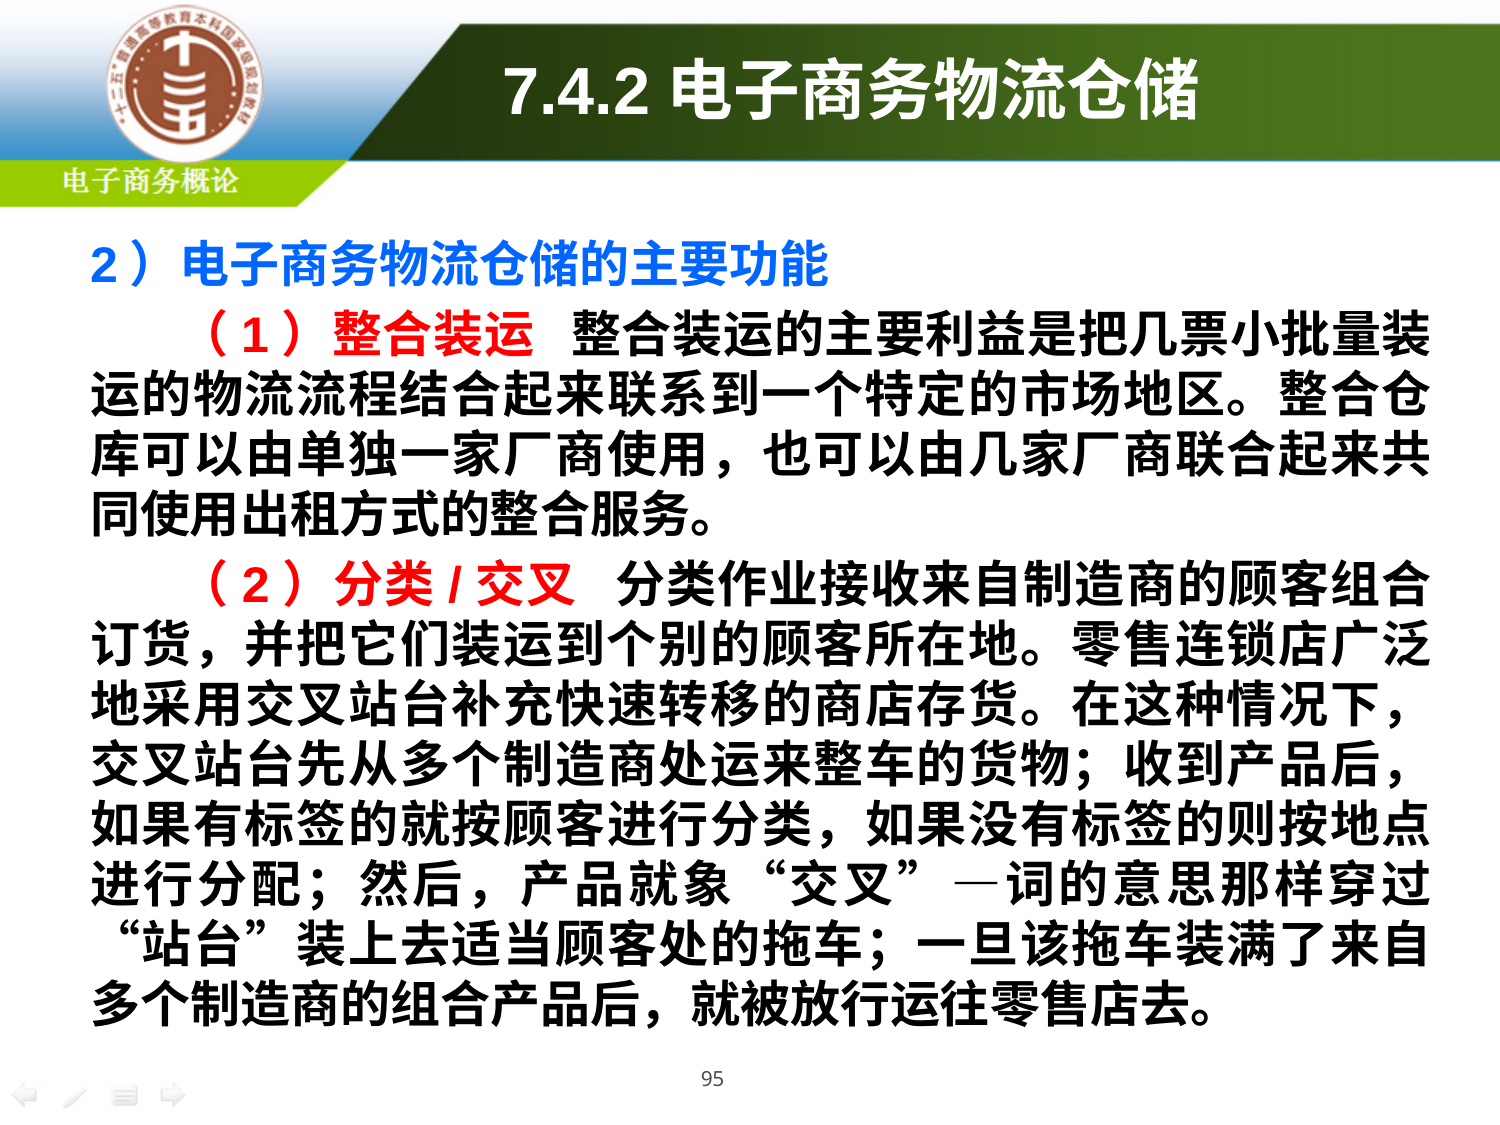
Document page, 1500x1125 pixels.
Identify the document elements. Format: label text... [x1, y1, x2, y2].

slide_number 95 [537, 1058, 888, 1109]
title 7.4.2电子商务物流仓储 [487, 37, 1363, 138]
picture [0, 0, 1500, 1125]
list 2）电子商务物流仓储的主要功能 （1）整合装运 整合装运的主要利益是把几票小批量装运的物流流程结合起来联系到一个特定的市场地区。整合仓库可以由单独一家厂商使用，也可以由几家厂商联合起来共同使用出租方式的整合服务。 （2）分类/交叉 分类作业接收来自制造商的顾客组合订货，并把它们装运到个别的顾客所在地。零售连锁店广泛地采用交叉站台补充快速转移的商店存货。在这种情况下，交叉站台先从多个制造商处运来整车的货物；收到产品后，如果有标签的就按顾客进行分类，如果没有标签的则按地点进行分配；然后，产品就象“交叉”—词的意思那样穿过“站台”装上去适当顾客处的拖车；一旦该拖车装满了来自多个制造商的组合产品后，就被放行运往零售店去。 [74, 224, 1448, 1038]
